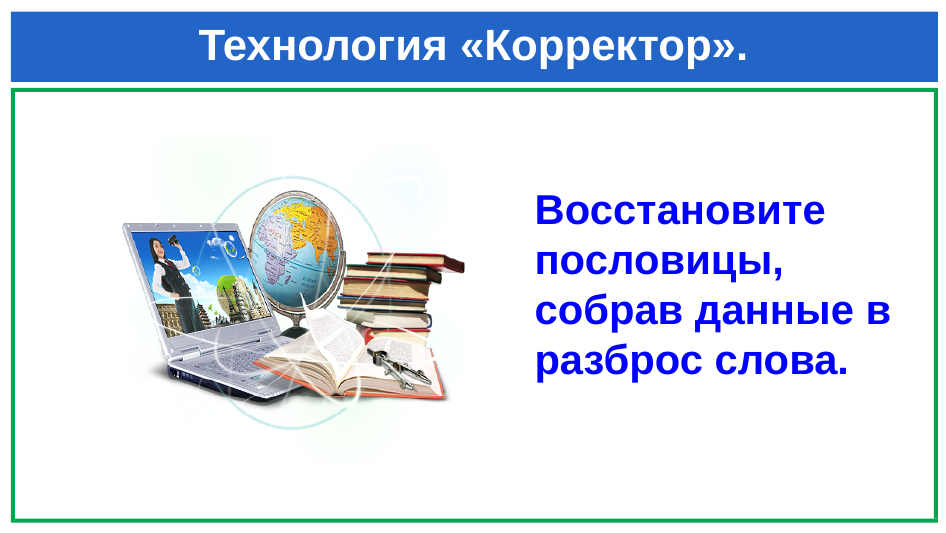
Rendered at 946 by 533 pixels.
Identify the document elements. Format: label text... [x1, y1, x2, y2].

picture [109, 136, 474, 466]
text_box Восстановите пословицы, собрав данные в разброс слова. [519, 125, 907, 391]
title Технология «Корректор». [14, 16, 897, 70]
